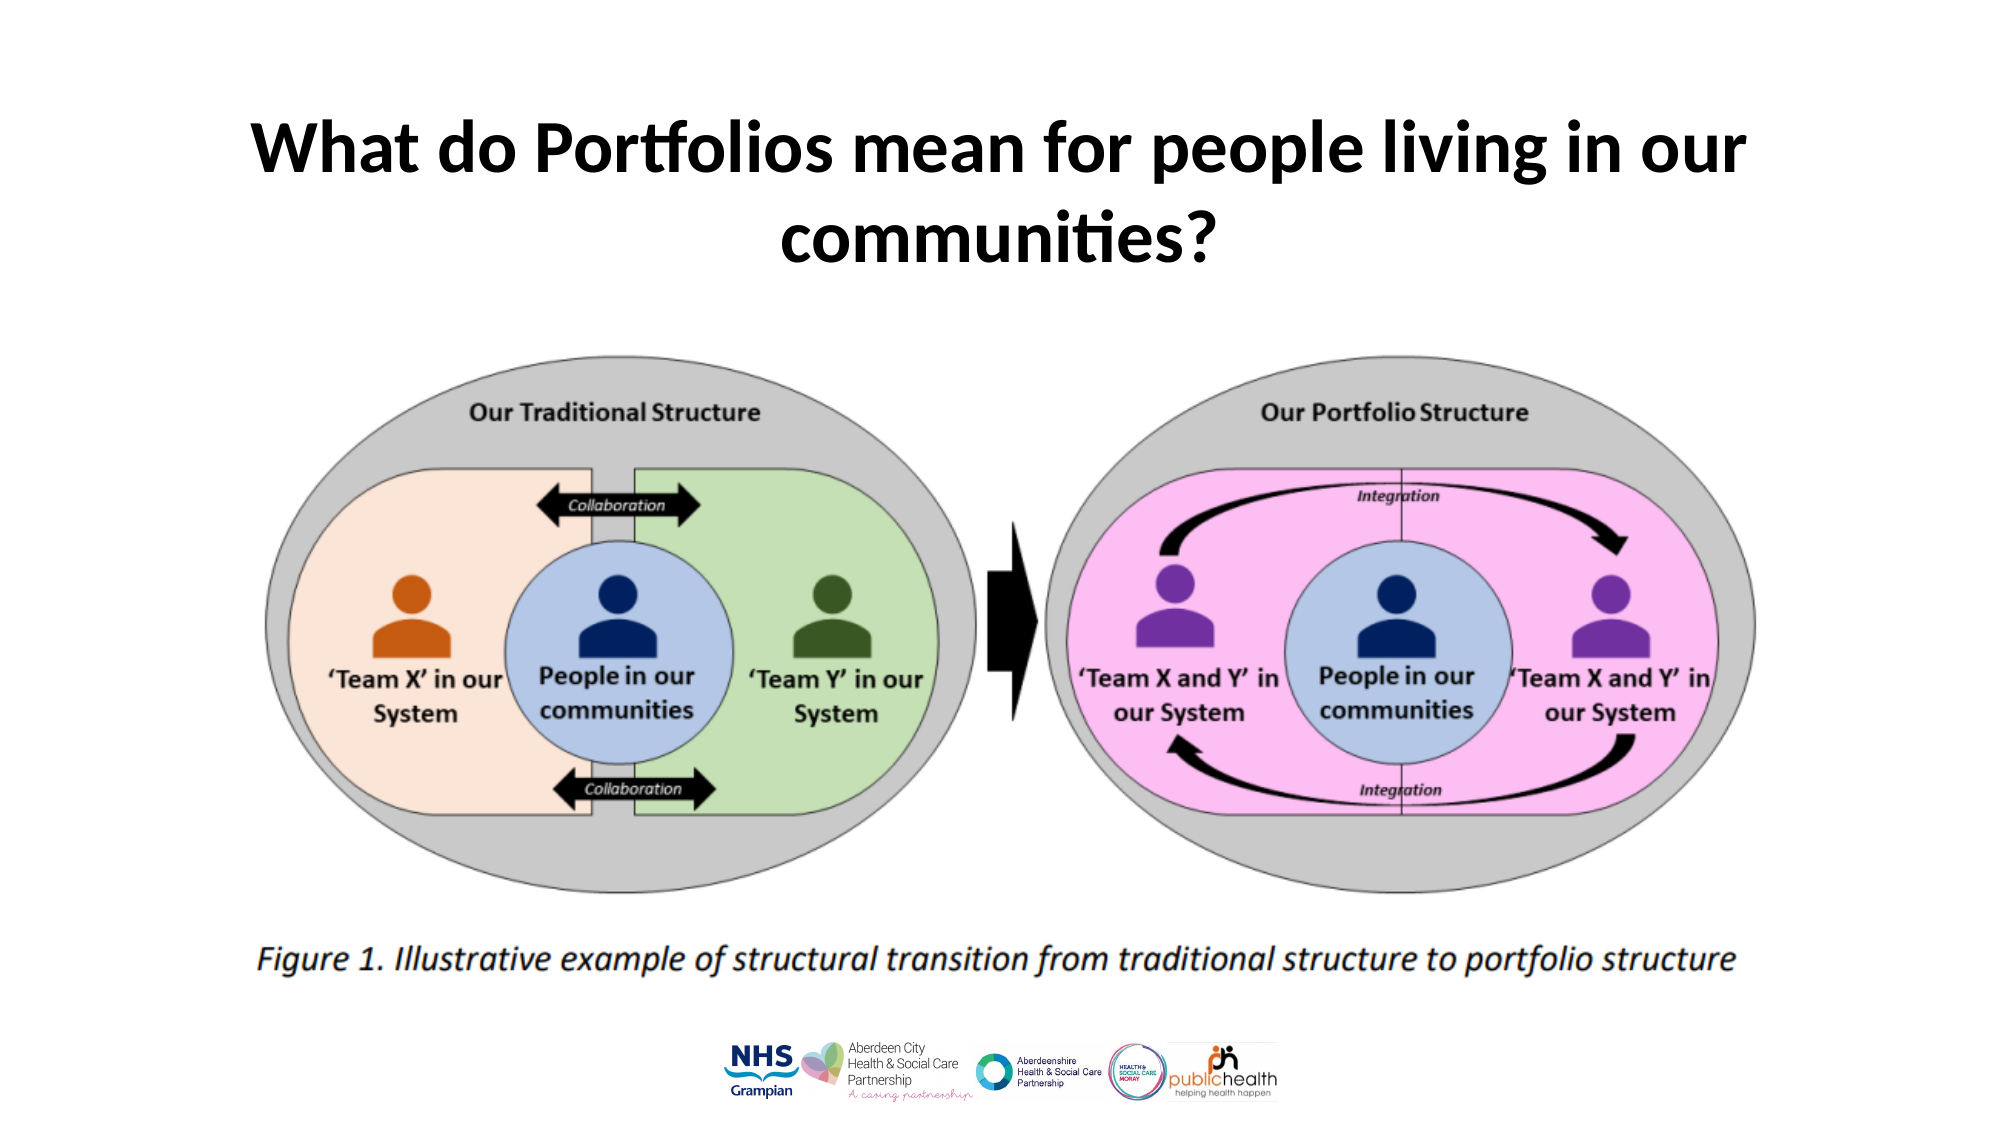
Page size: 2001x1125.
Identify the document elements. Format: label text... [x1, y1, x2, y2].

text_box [721, 1042, 1279, 1102]
text_box What do Portfolios mean for people living in our communities? [69, 89, 1931, 285]
picture [193, 326, 1807, 1012]
